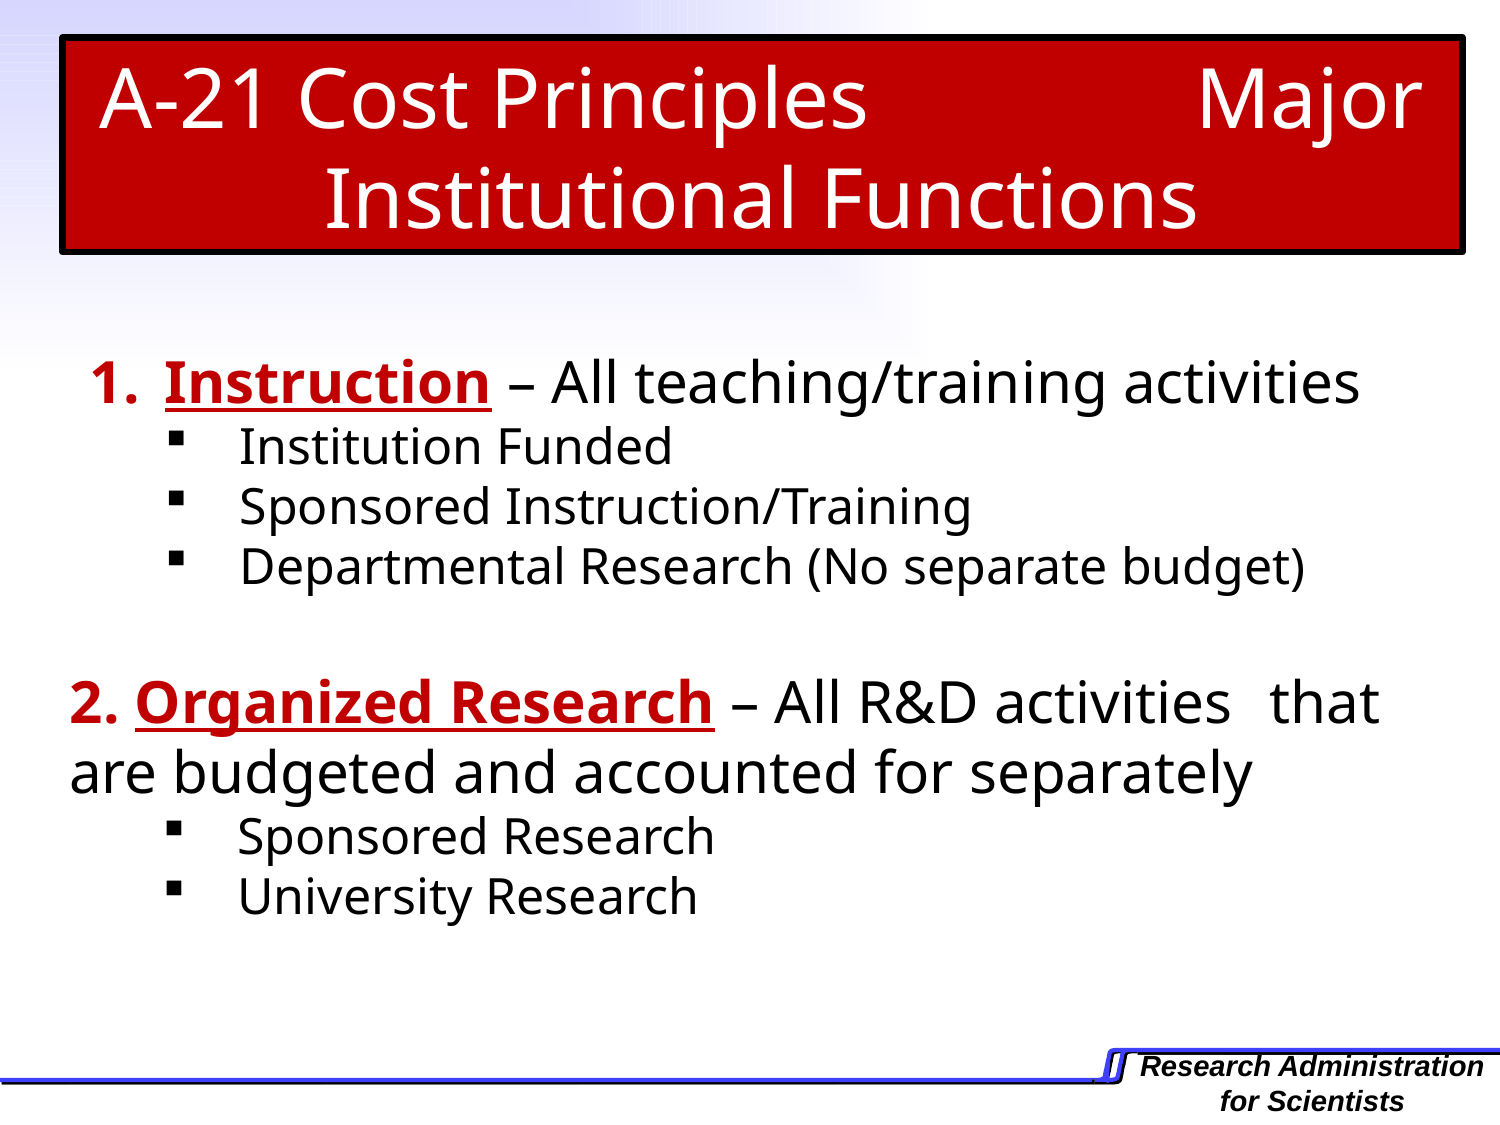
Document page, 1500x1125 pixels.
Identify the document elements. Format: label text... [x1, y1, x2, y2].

text_box A-21 Cost Principles Major Institutional Functions [60, 35, 1465, 254]
text_box Organized Research – All R&D activities that are budgeted and accounted for separately Sponsored Research University Research [35, 537, 1423, 983]
text_box Instruction – All teaching/training activities Institution Funded Sponsored Instruction/Training Departmental Research (No separate budget) [0, 337, 1388, 653]
